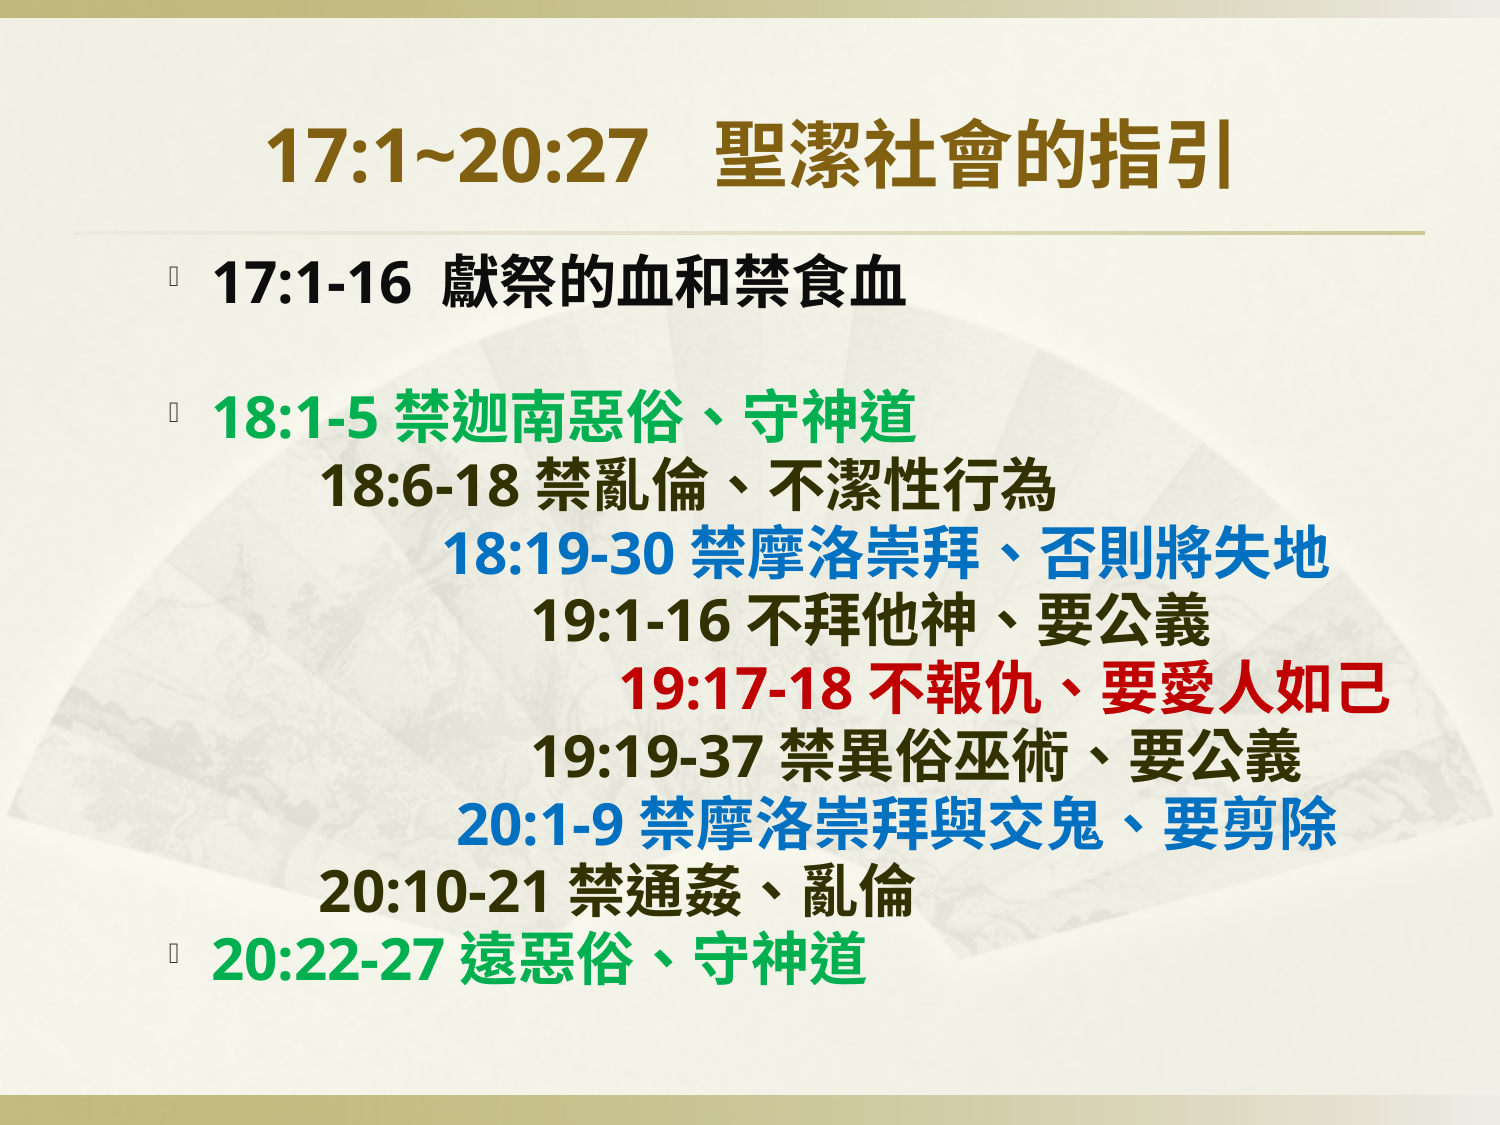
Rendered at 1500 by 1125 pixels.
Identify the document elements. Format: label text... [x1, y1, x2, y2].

title 17:1~20:27 聖潔社會的指引 [245, 80, 1258, 224]
list 17:1-16 獻祭的血和禁食血 18:1-5禁迦南惡俗、守神道 18:6-18禁亂倫、不潔性行為 18:19-30禁摩洛崇拜、否則將失地 19:1-16不拜他神、要公義 19:17-18不報仇、要愛人如己 19:19-37禁異俗巫術、要公義 20:1-9禁摩洛崇拜與交鬼、要剪除 20:10-21禁通姦、亂倫 20:22-27遠惡俗、守神道 [154, 251, 1407, 1097]
